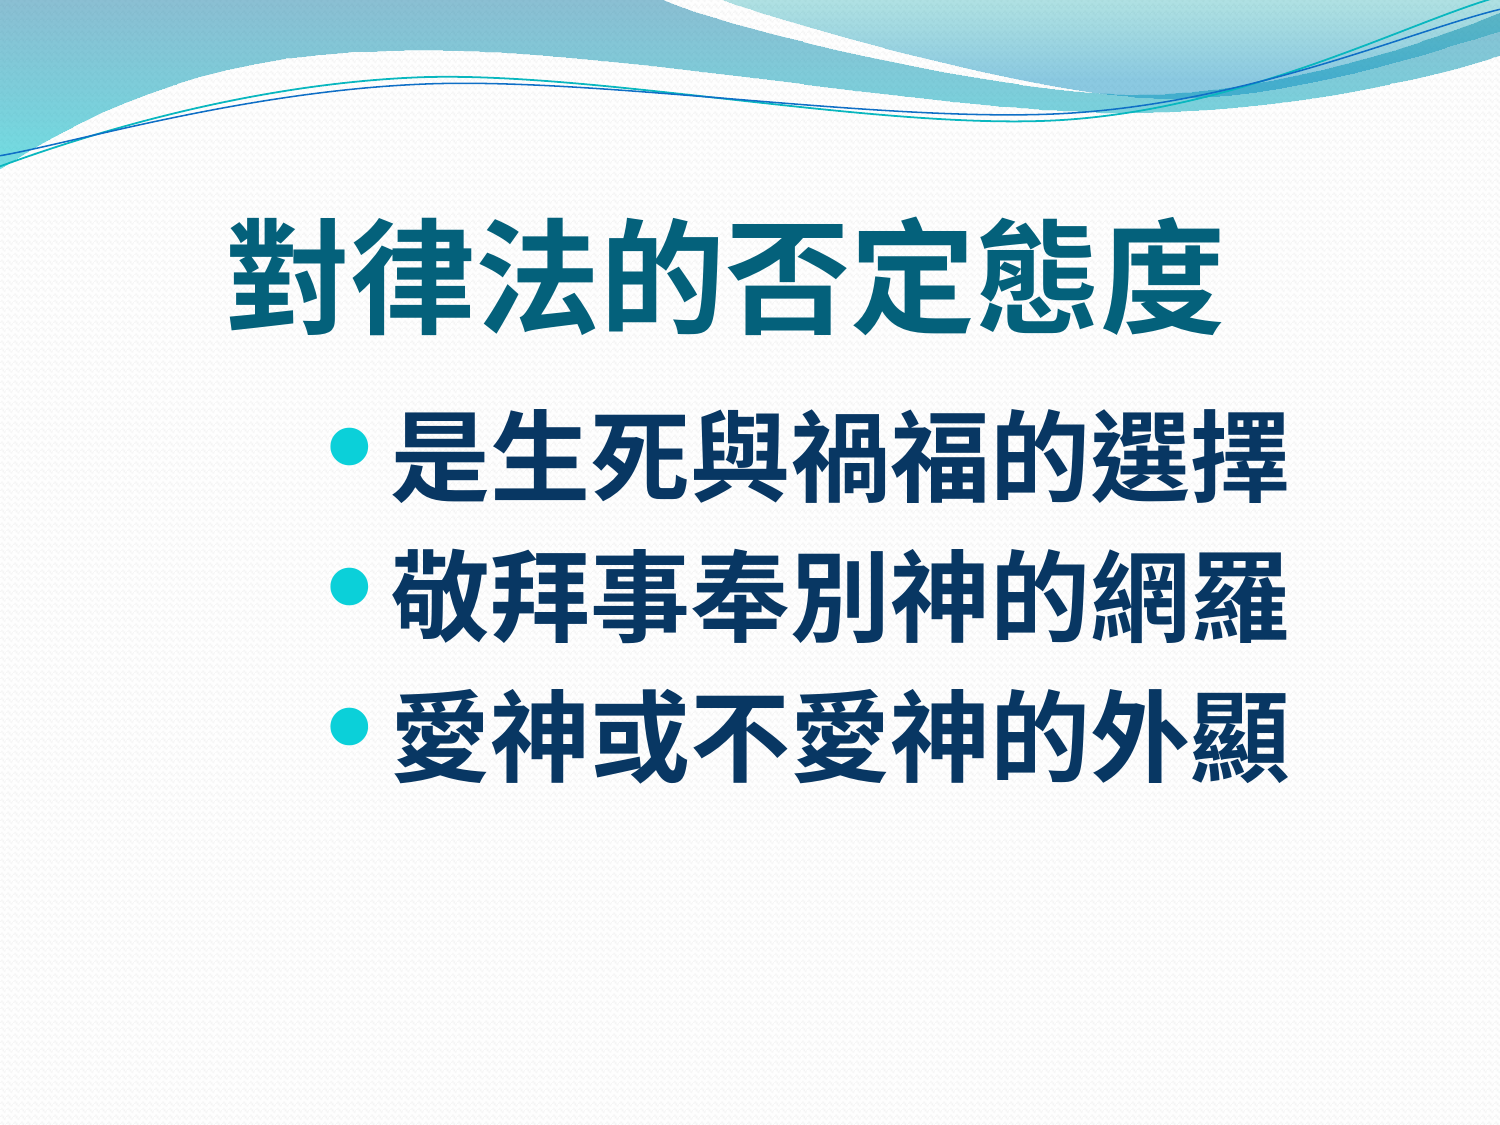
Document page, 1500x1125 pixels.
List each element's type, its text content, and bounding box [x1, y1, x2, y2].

list 是生死與禍福的選擇 敬拜事奉別神的網羅 愛神或不愛神的外顯 [150, 387, 1450, 975]
title 對律法的否定態度 [50, 162, 1400, 350]
